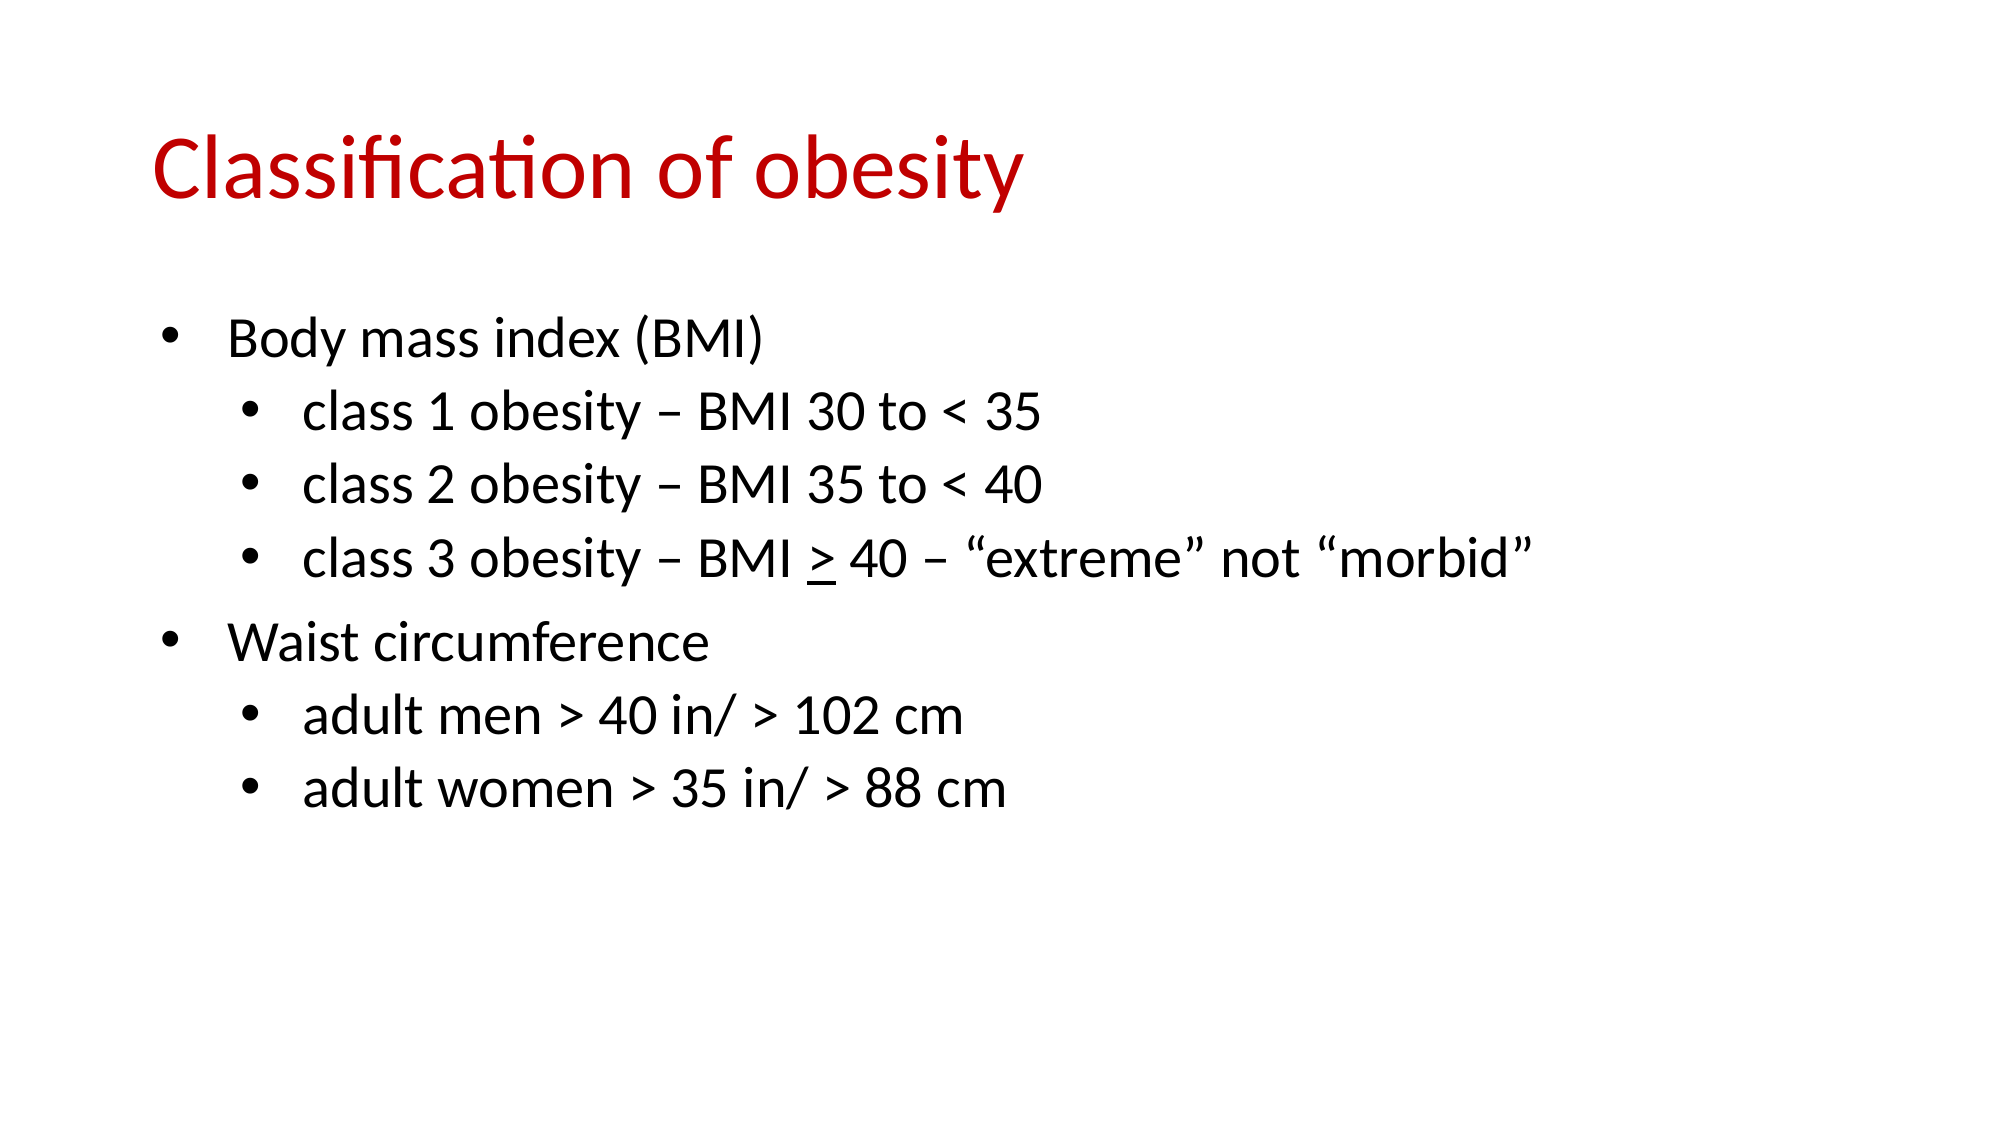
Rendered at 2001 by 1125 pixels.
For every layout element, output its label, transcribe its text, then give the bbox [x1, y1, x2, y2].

title Classification of obesity [137, 59, 1863, 278]
list Body mass index (BMI) class 1 obesity – BMI 30 to < 35 class 2 obesity – BMI 35 to < 40 class 3 obesity – BMI > 40 – “extreme” not “morbid” Waist circumference adult men > 40 in/ > 102 cm adult women > 35 in/ > 88 cm [137, 299, 1863, 1014]
